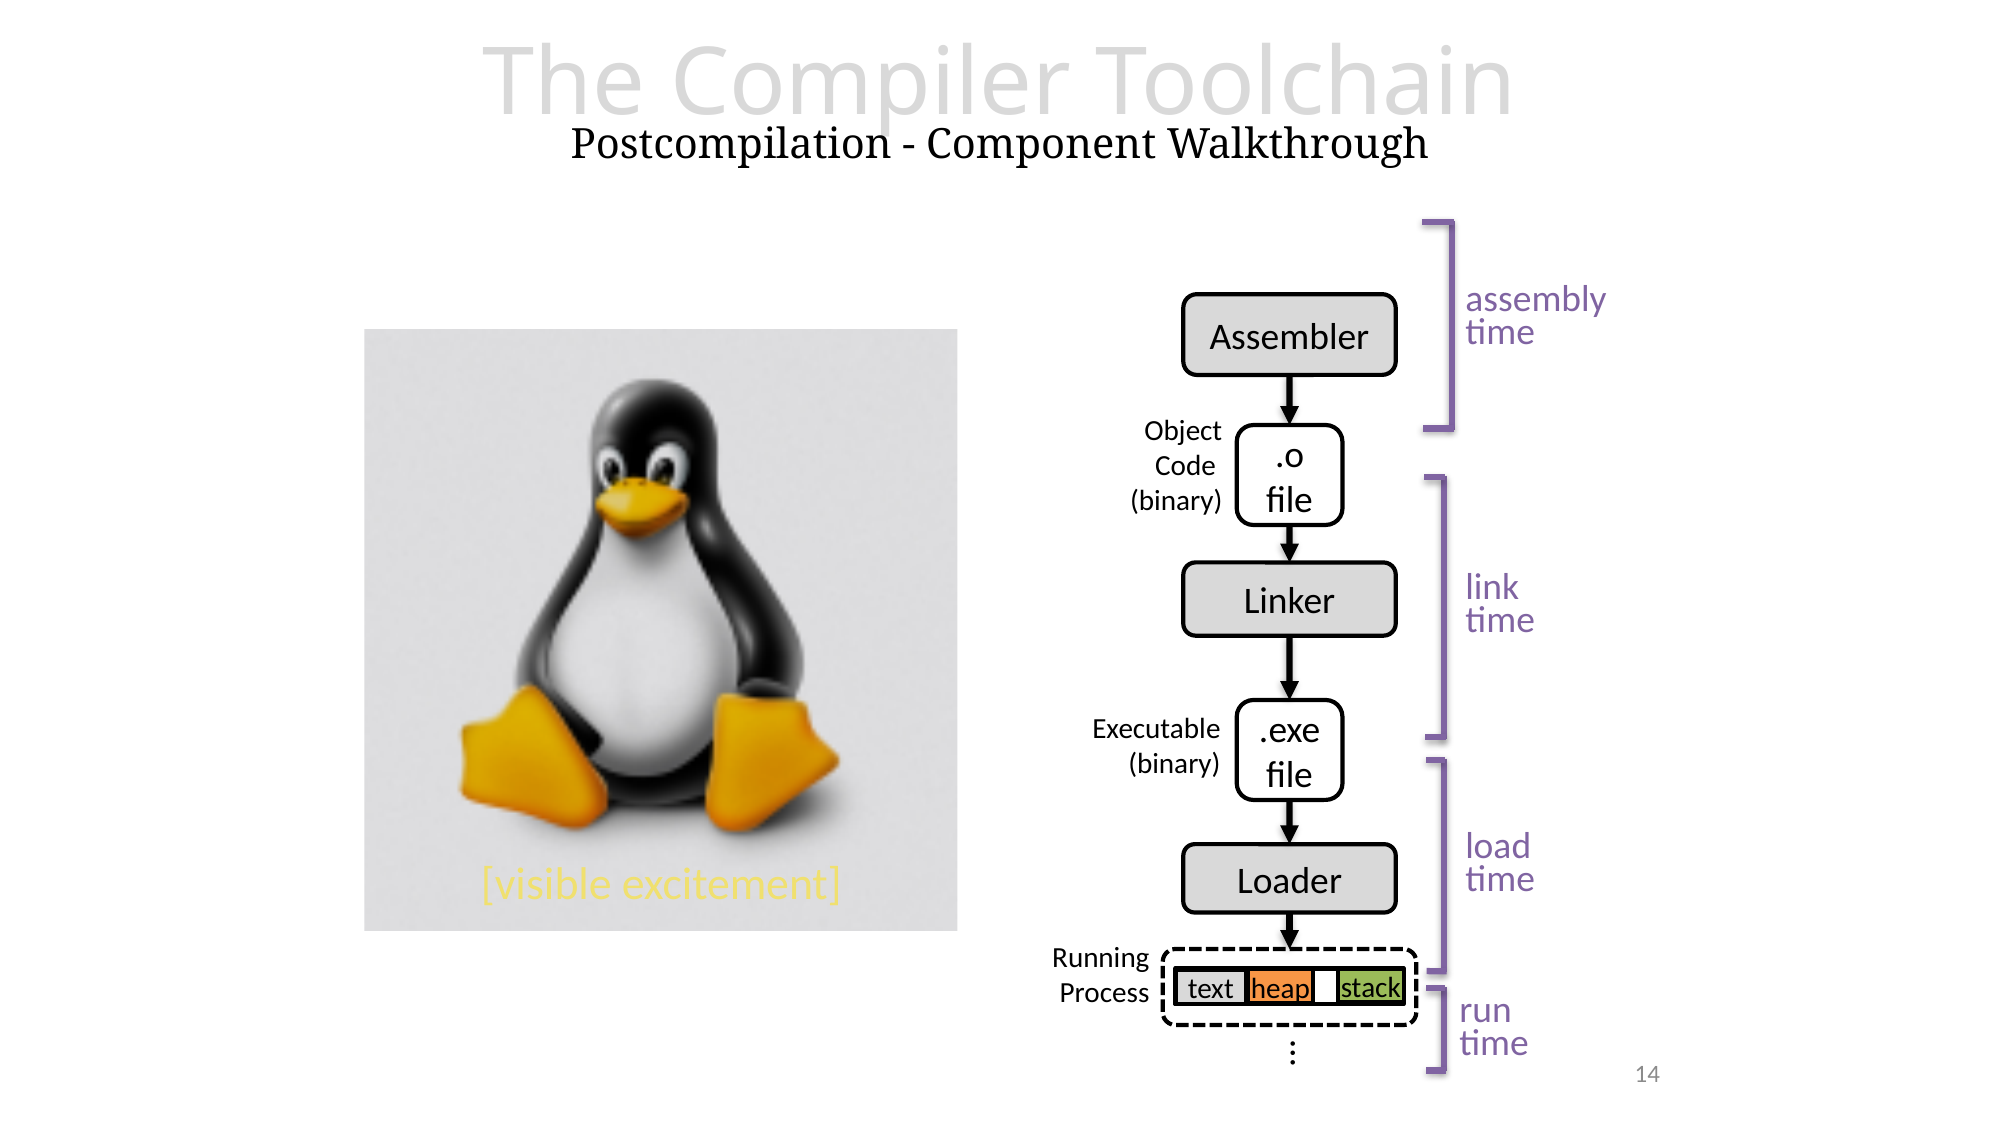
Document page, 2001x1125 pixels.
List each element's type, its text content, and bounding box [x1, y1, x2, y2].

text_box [1113, 293, 1397, 526]
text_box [1426, 758, 1556, 973]
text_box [1422, 220, 1632, 430]
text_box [1075, 524, 1396, 798]
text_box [1274, 987, 1546, 1082]
picture [364, 329, 958, 931]
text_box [1035, 799, 1417, 1026]
slide_number 14 [1325, 1042, 1675, 1103]
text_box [1424, 475, 1551, 739]
text_box The Compiler Toolchain Postcompilation - Component Walkthrough [249, 0, 1750, 218]
